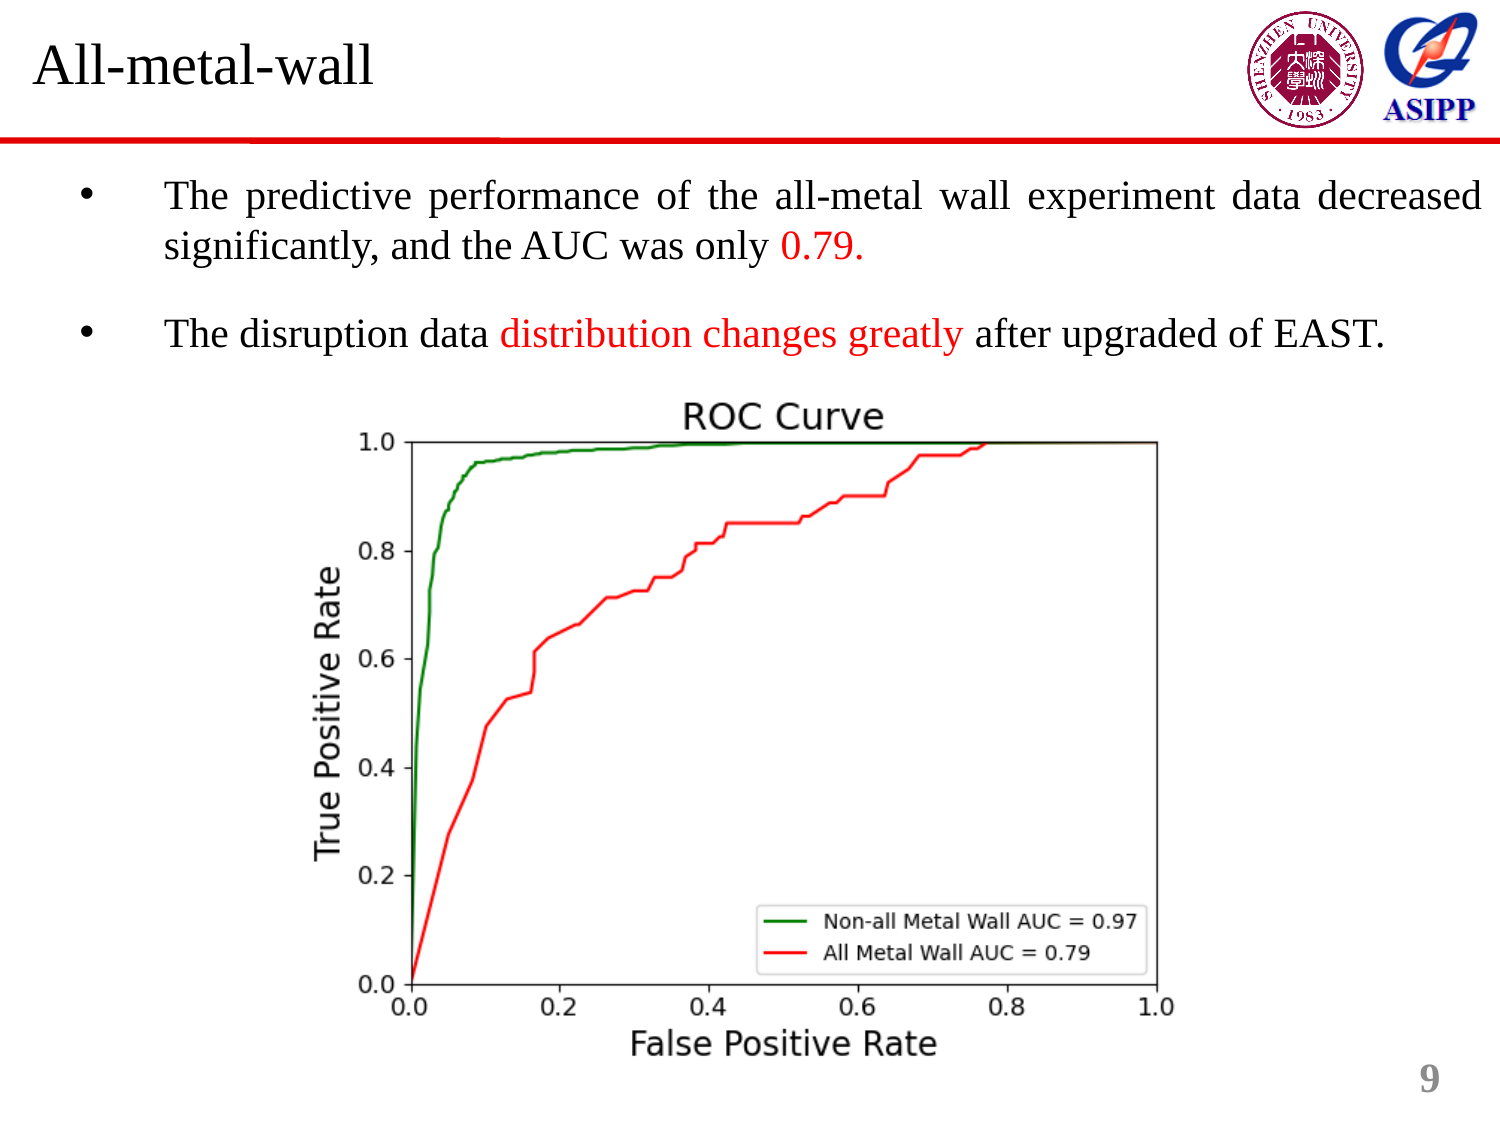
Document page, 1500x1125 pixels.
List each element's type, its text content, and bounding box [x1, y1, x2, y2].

picture [1210, 7, 1483, 133]
text_box All-metal-wall [17, 19, 1170, 93]
text_box The predictive performance of the all-metal wall experiment data decreased significantly, and the AUC was only 0.79. The disruption data distribution changes greatly after upgraded of EAST. [64, 160, 1499, 364]
picture [288, 384, 1195, 1068]
slide_number [1116, 1045, 1467, 1106]
